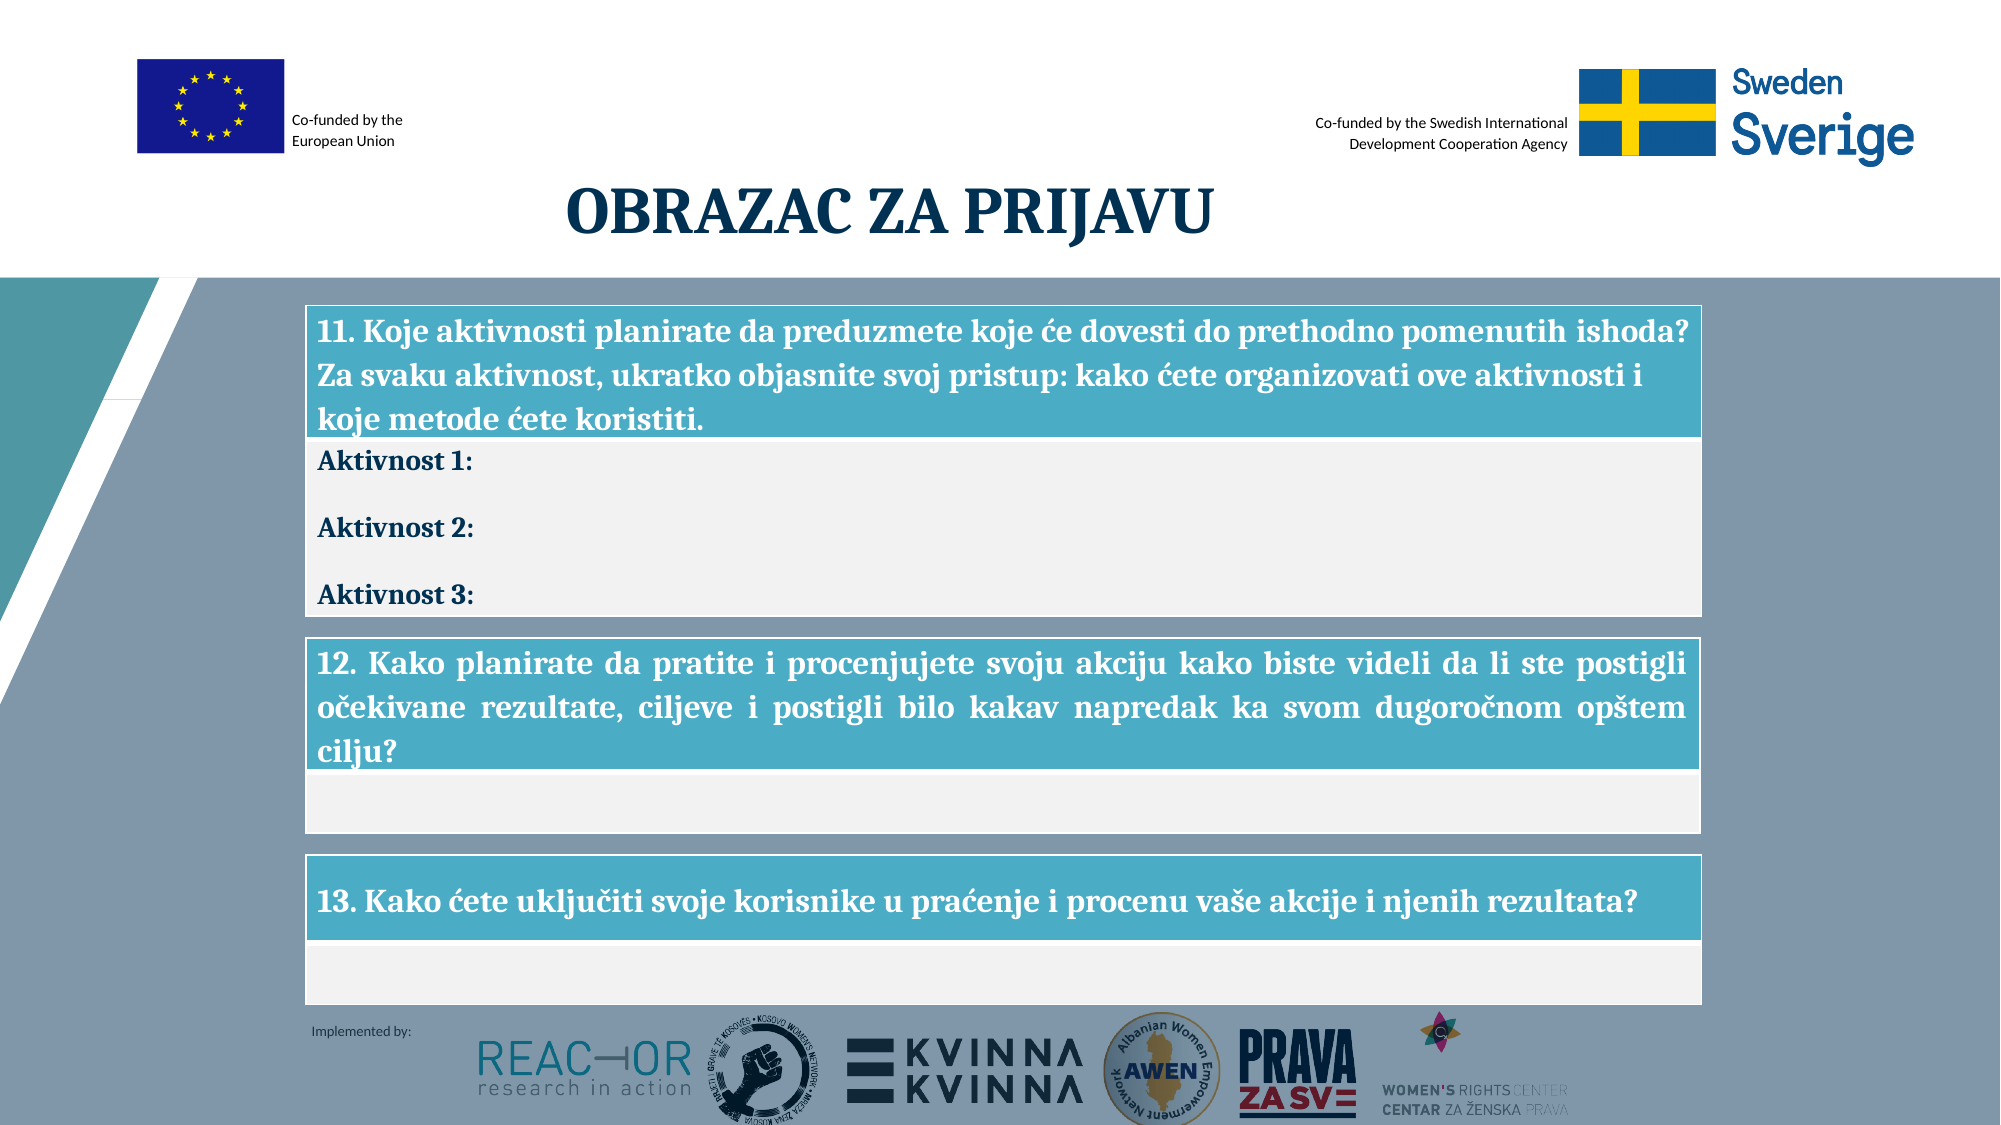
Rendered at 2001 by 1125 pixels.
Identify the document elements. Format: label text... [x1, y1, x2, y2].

table_header 11. Koje aktivnosti planirate da preduzmete koje će dovesti do prethodno pomenutih ishoda? Za svaku aktivnost, ukratko objasnite svoj pristup: kako ćete organizovati ove aktivnosti i koje metode ćete koristiti. [307, 306, 1701, 437]
table_cell [307, 946, 1701, 1004]
text_box [0, 276, 162, 623]
picture [1579, 68, 1914, 167]
picture [134, 56, 287, 156]
table_header 12. Kako planirate da pratite i procenjujete svoju akciju kako biste videli da li ste postigli očekivane rezultate, ciljeve i postigli bilo kakav napredak ka svom dugoročnom opštem cilju? [307, 639, 1699, 769]
title OBRAZAC ZA PRIJAVU [176, 145, 1607, 278]
table_header 13. Kako ćete uključiti svoje korisnike u praćenje i procenu vaše akcije i njenih rezultata? [307, 856, 1701, 940]
table_cell [307, 775, 1699, 832]
table_cell Aktivnost 1: Aktivnost 2: Aktivnost 3: [307, 442, 1701, 615]
text_box [0, 276, 2000, 1125]
